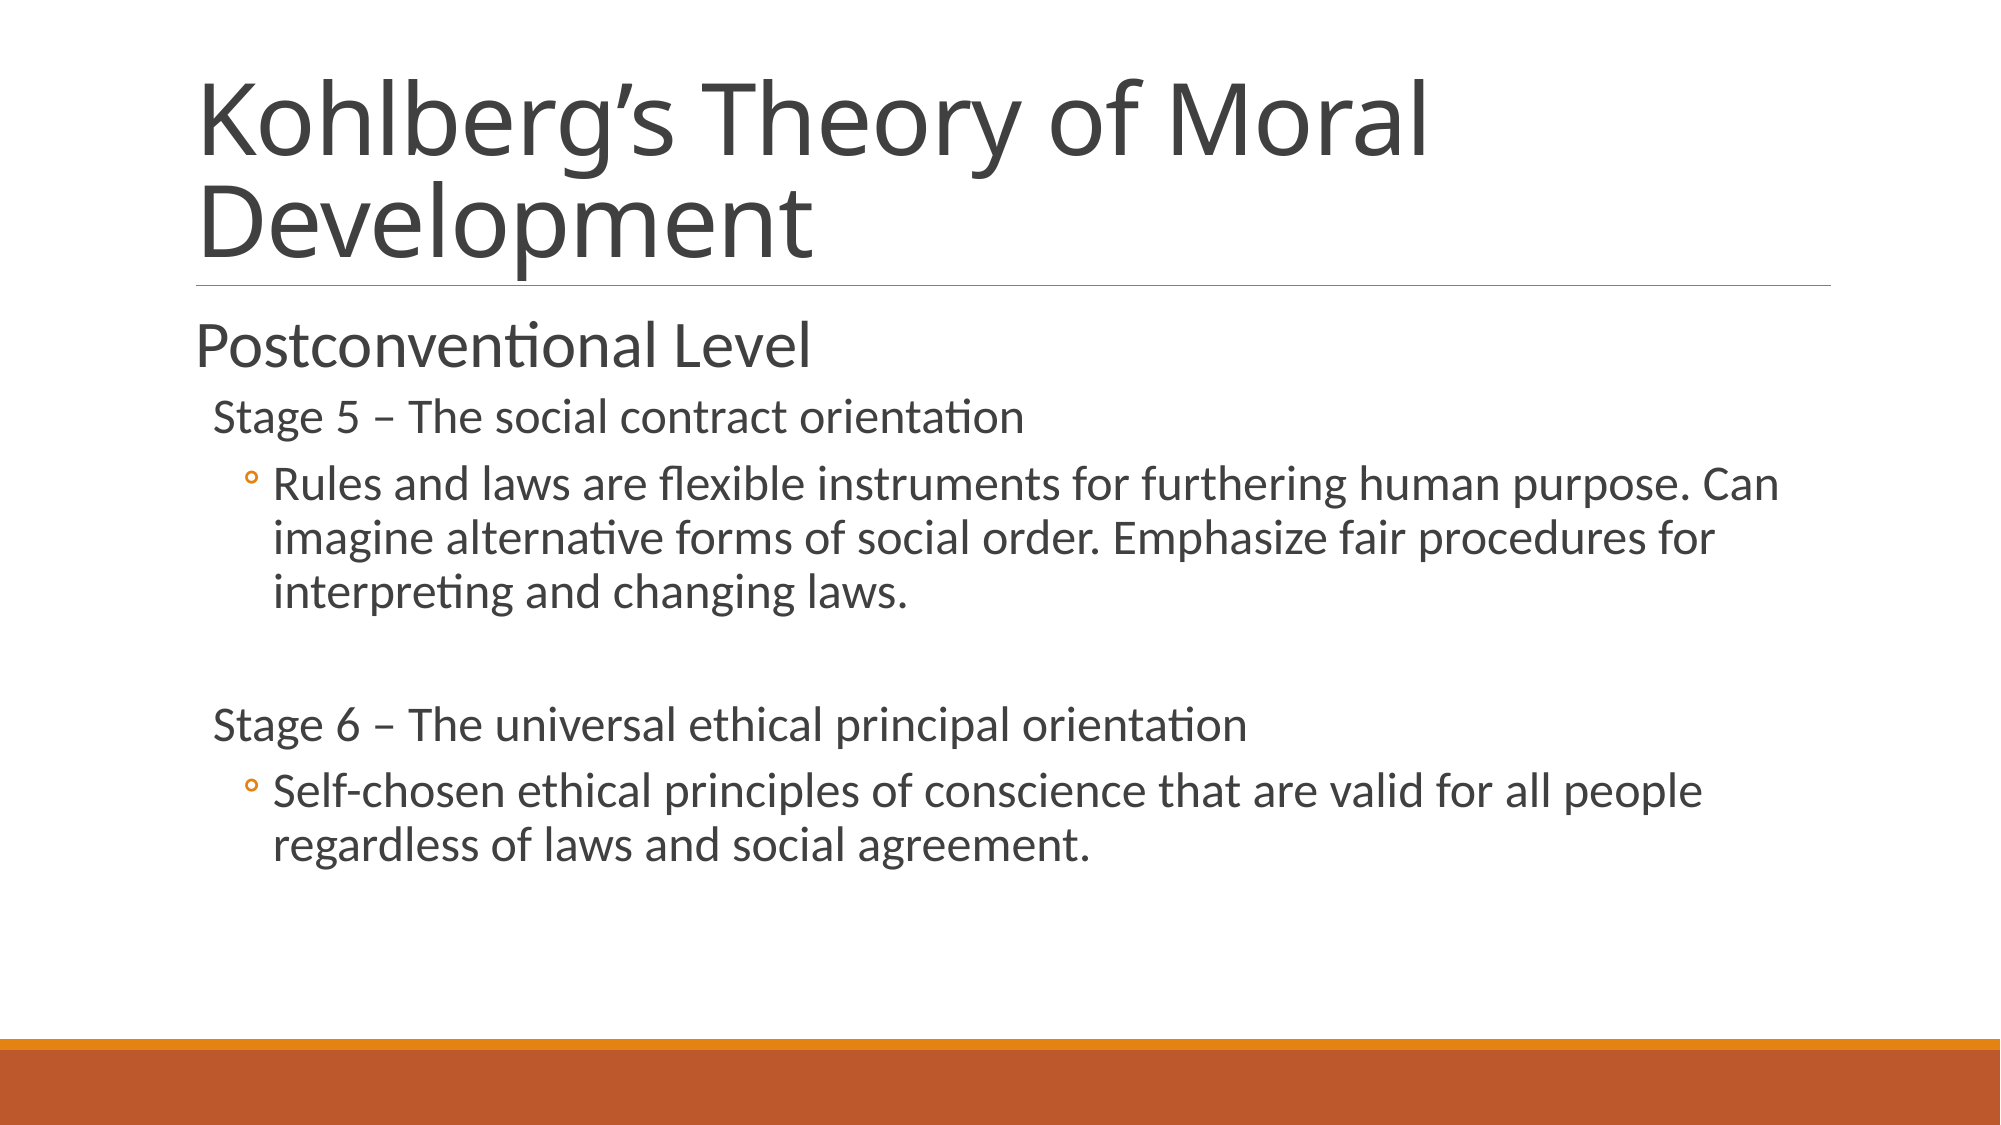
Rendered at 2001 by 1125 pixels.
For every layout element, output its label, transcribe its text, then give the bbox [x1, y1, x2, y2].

title Kohlberg’s Theory of Moral Development [180, 47, 1830, 285]
list Postconventional Level Stage 5 – The social contract orientation Rules and laws are flexible instruments for furthering human purpose. Can imagine alternative forms of social order. Emphasize fair procedures for interpreting and changing laws. Stage 6 – The universal ethical principal orientation Self-chosen ethical principles of conscience that are valid for all people regardless of laws and social agreement. [180, 302, 1830, 963]
